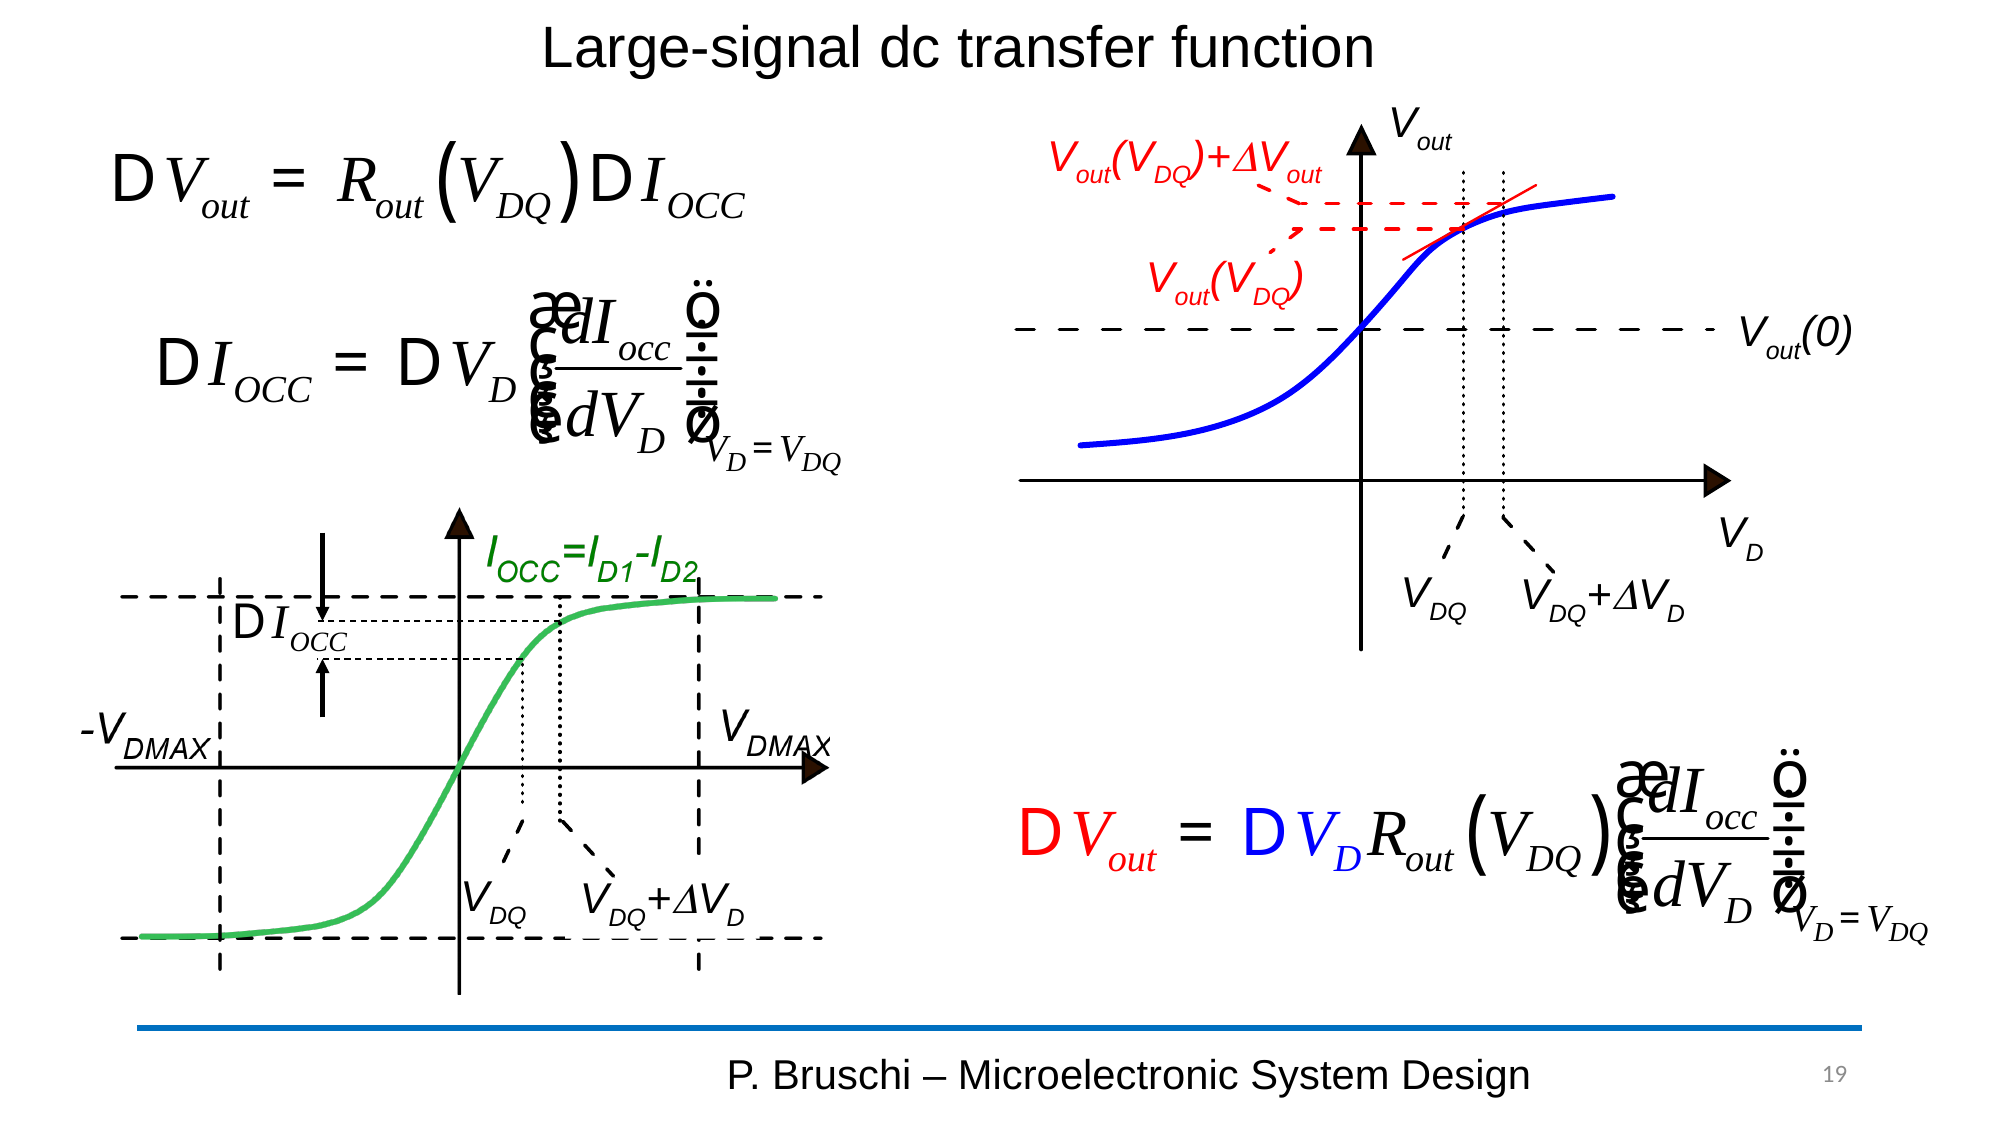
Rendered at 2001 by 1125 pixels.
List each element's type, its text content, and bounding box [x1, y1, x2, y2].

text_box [101, 124, 759, 246]
footer P. Bruschi – Microelectronic System Design [662, 1042, 1596, 1103]
slide_number 19 [1718, 1042, 1863, 1103]
picture [81, 507, 830, 995]
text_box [1008, 734, 1946, 960]
title Large-signal dc transfer function [96, 0, 1822, 103]
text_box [225, 590, 359, 663]
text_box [146, 264, 859, 490]
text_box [1016, 87, 1871, 650]
